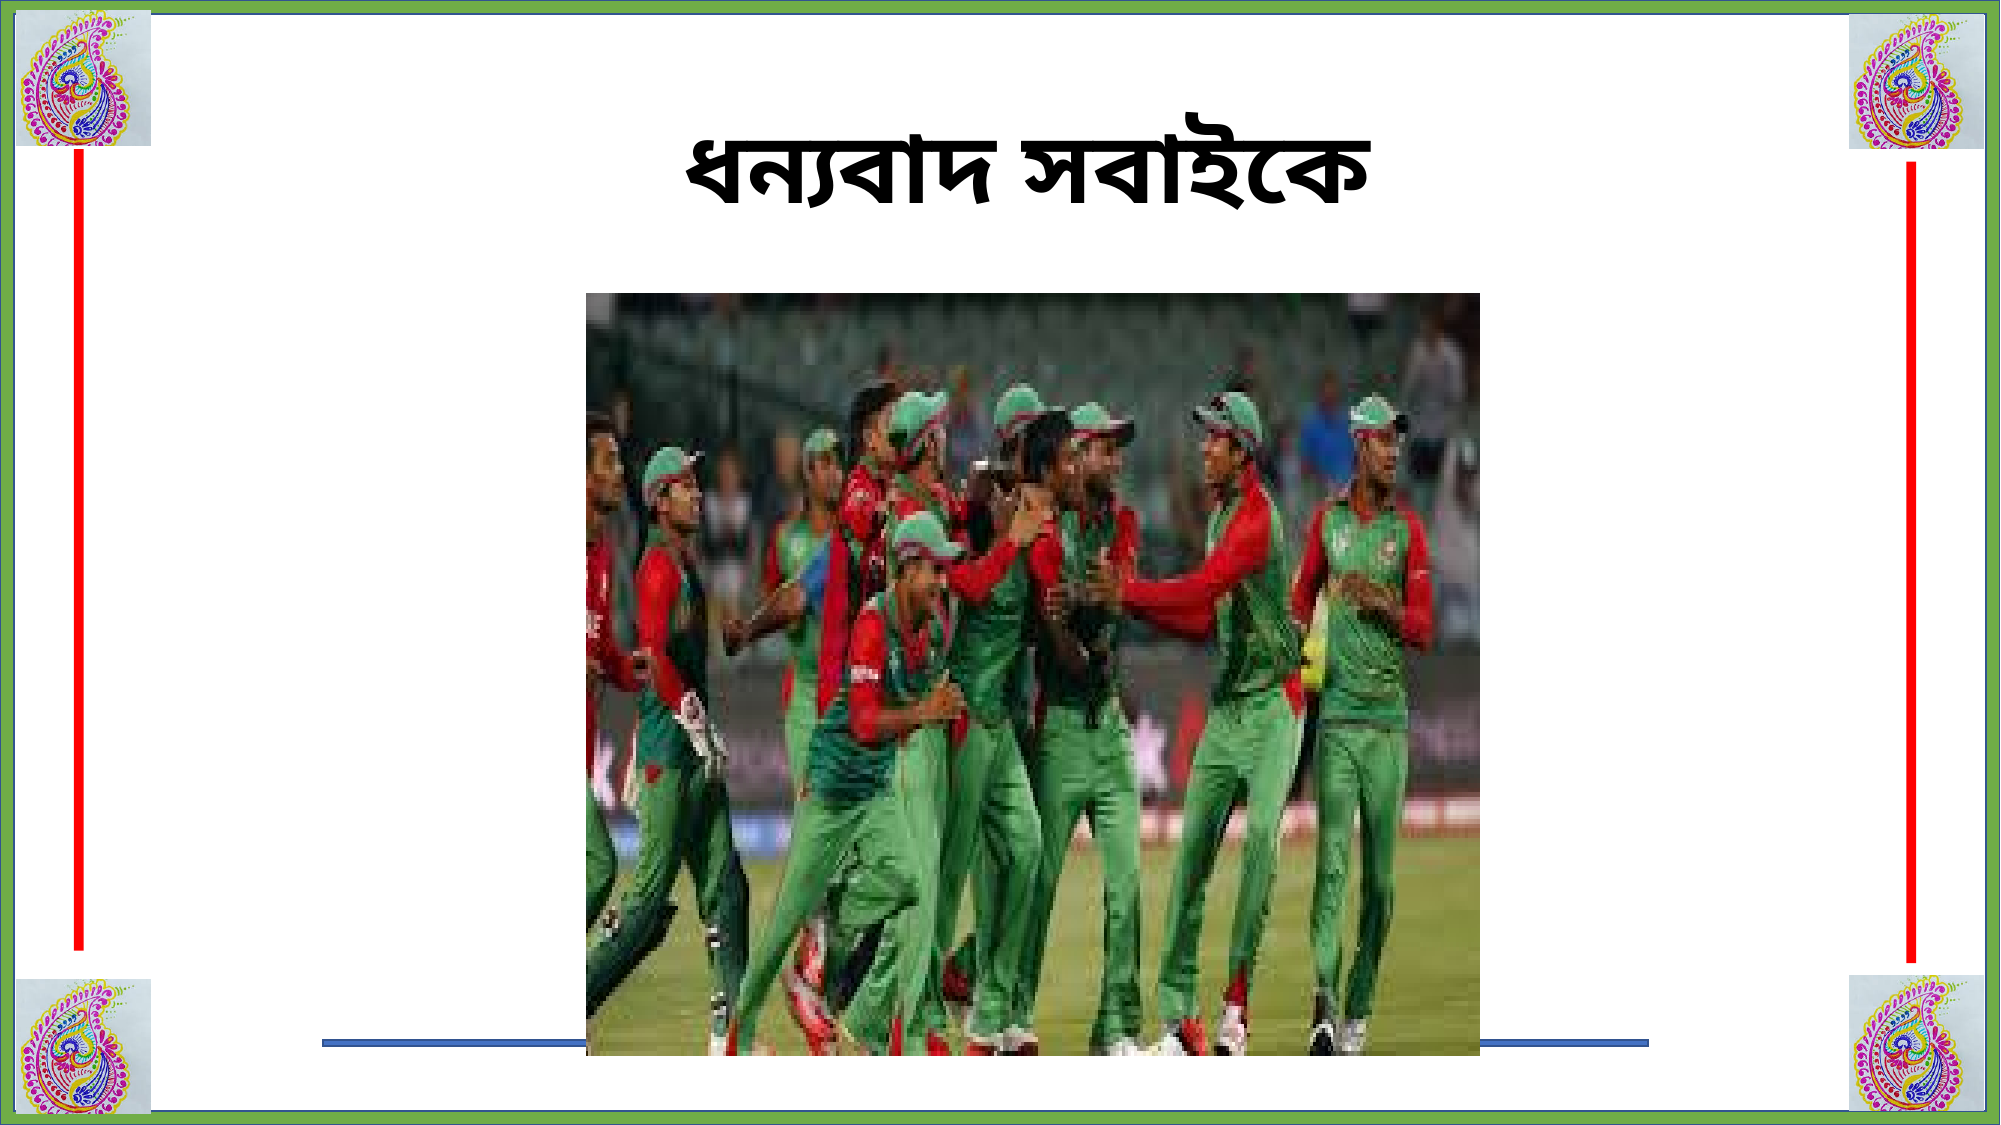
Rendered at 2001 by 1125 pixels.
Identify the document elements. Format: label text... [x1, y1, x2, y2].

text_box [1906, 161, 1917, 964]
picture [16, 979, 151, 1114]
picture [1848, 975, 1984, 1111]
text_box ধন্যবাদ সবাইকে [617, 95, 1404, 231]
picture [586, 293, 1480, 1056]
picture [16, 10, 151, 146]
picture [1848, 14, 1984, 150]
text_box [322, 1039, 586, 1047]
text_box [1480, 1039, 1649, 1047]
text_box [73, 149, 84, 951]
text_box [0, 0, 2000, 1125]
